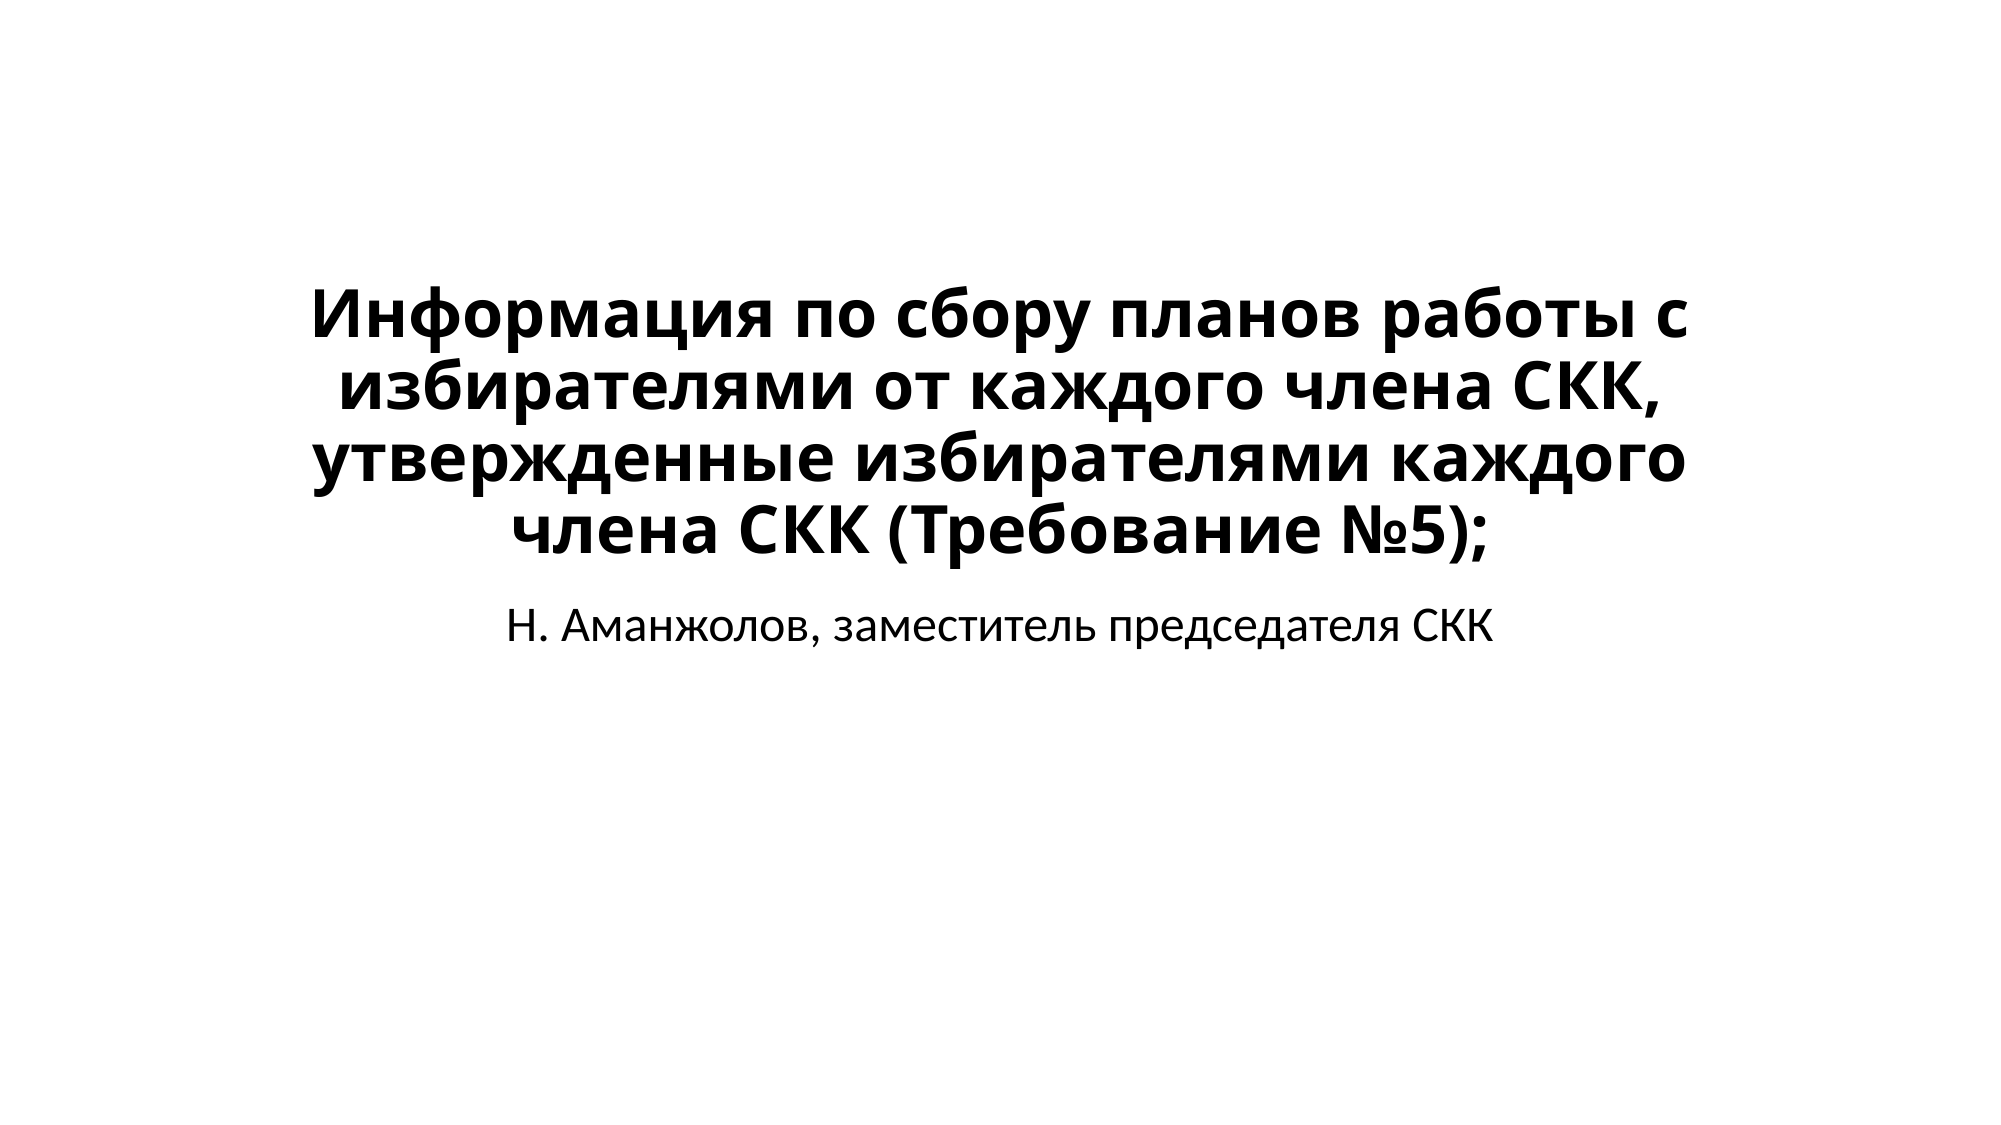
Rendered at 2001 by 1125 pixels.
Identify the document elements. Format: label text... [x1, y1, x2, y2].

title Информация по сбору планов работы с избирателями от каждого члена СКК, утвержденные избирателями каждого члена СКК (Требование №5); [249, 184, 1750, 576]
subtitle Н. Аманжолов, заместитель председателя СКК [249, 590, 1750, 863]
